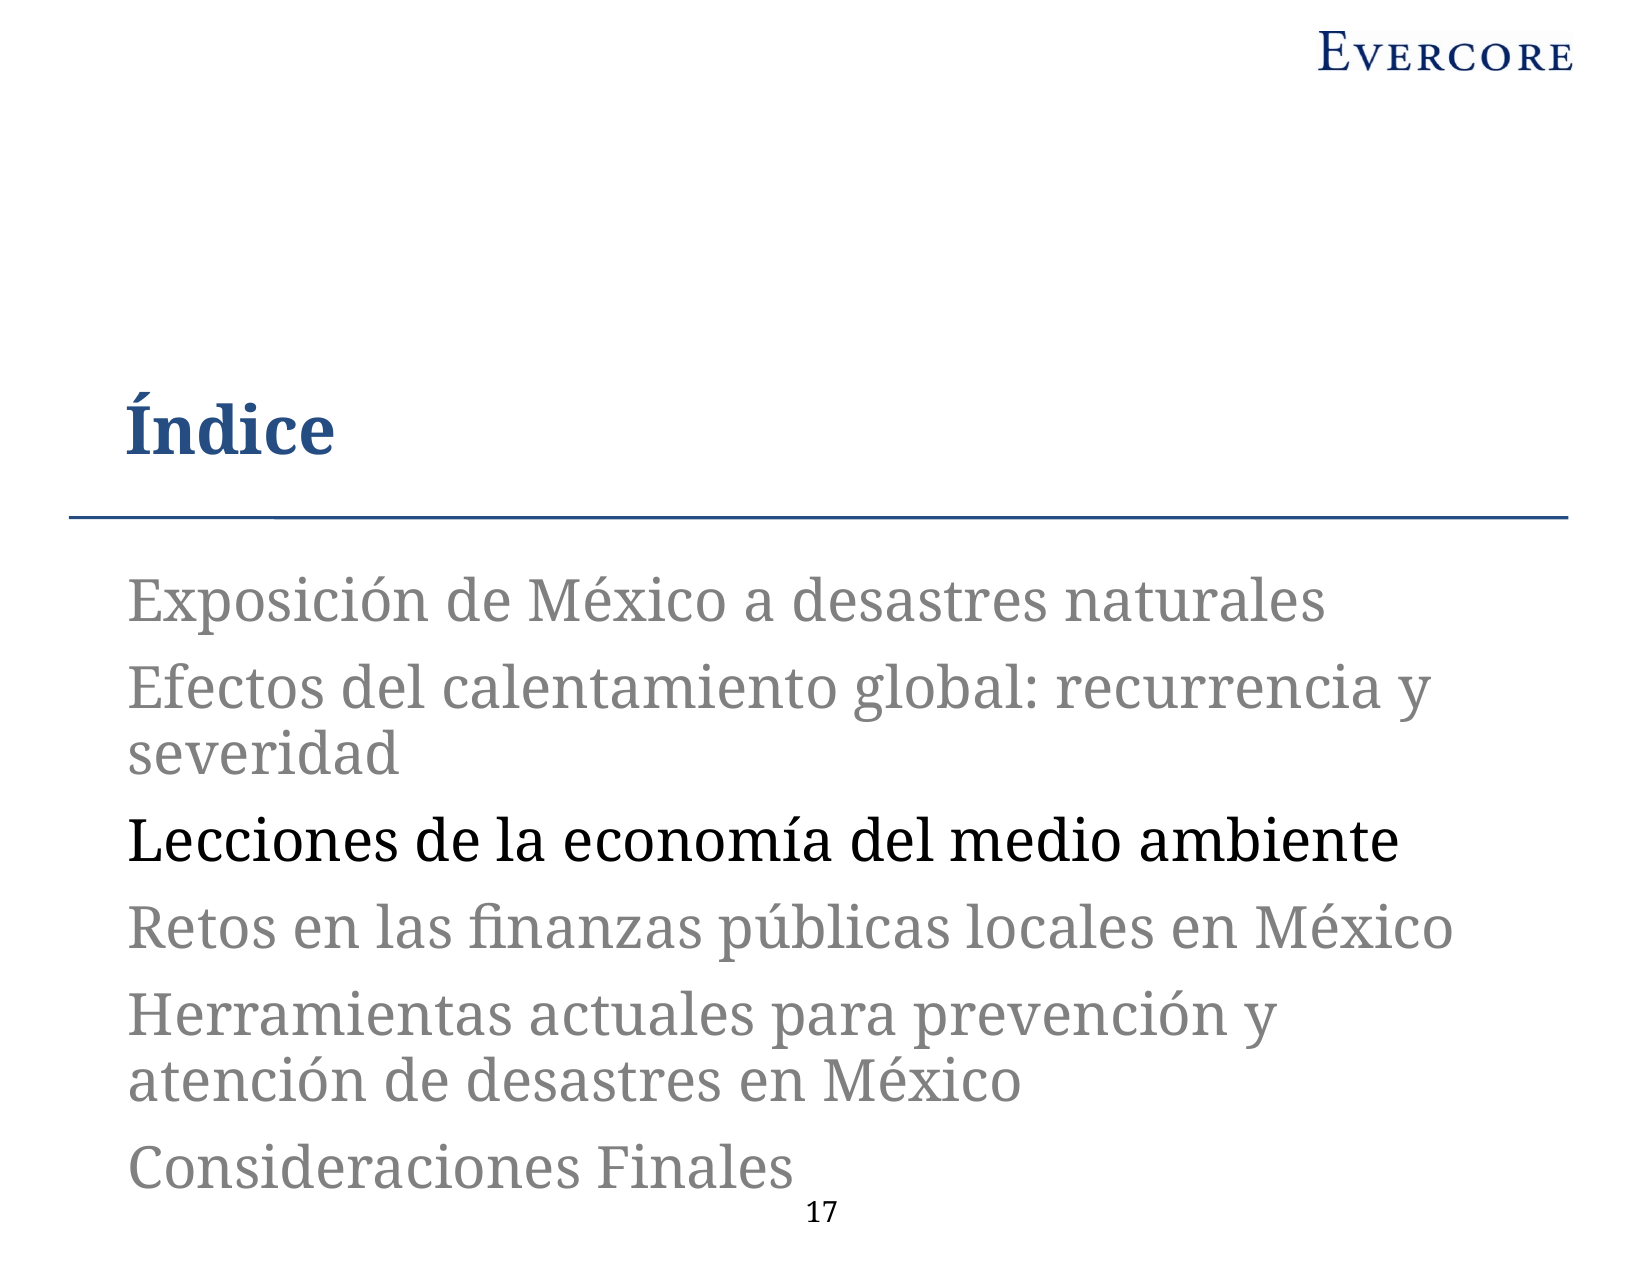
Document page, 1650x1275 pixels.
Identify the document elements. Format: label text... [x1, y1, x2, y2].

slide_number 16 [780, 1185, 863, 1274]
title Índice [109, 386, 1460, 468]
picture [1316, 31, 1573, 71]
subtitle Exposición de México a desastres naturales Efectos del calentamiento global: recurrencia y severidad Lecciones de la economía del medio ambiente Retos en las finanzas públicas locales en México Herramientas actuales para prevención y atención de desastres en México Consideraciones Finales [112, 568, 1462, 1162]
